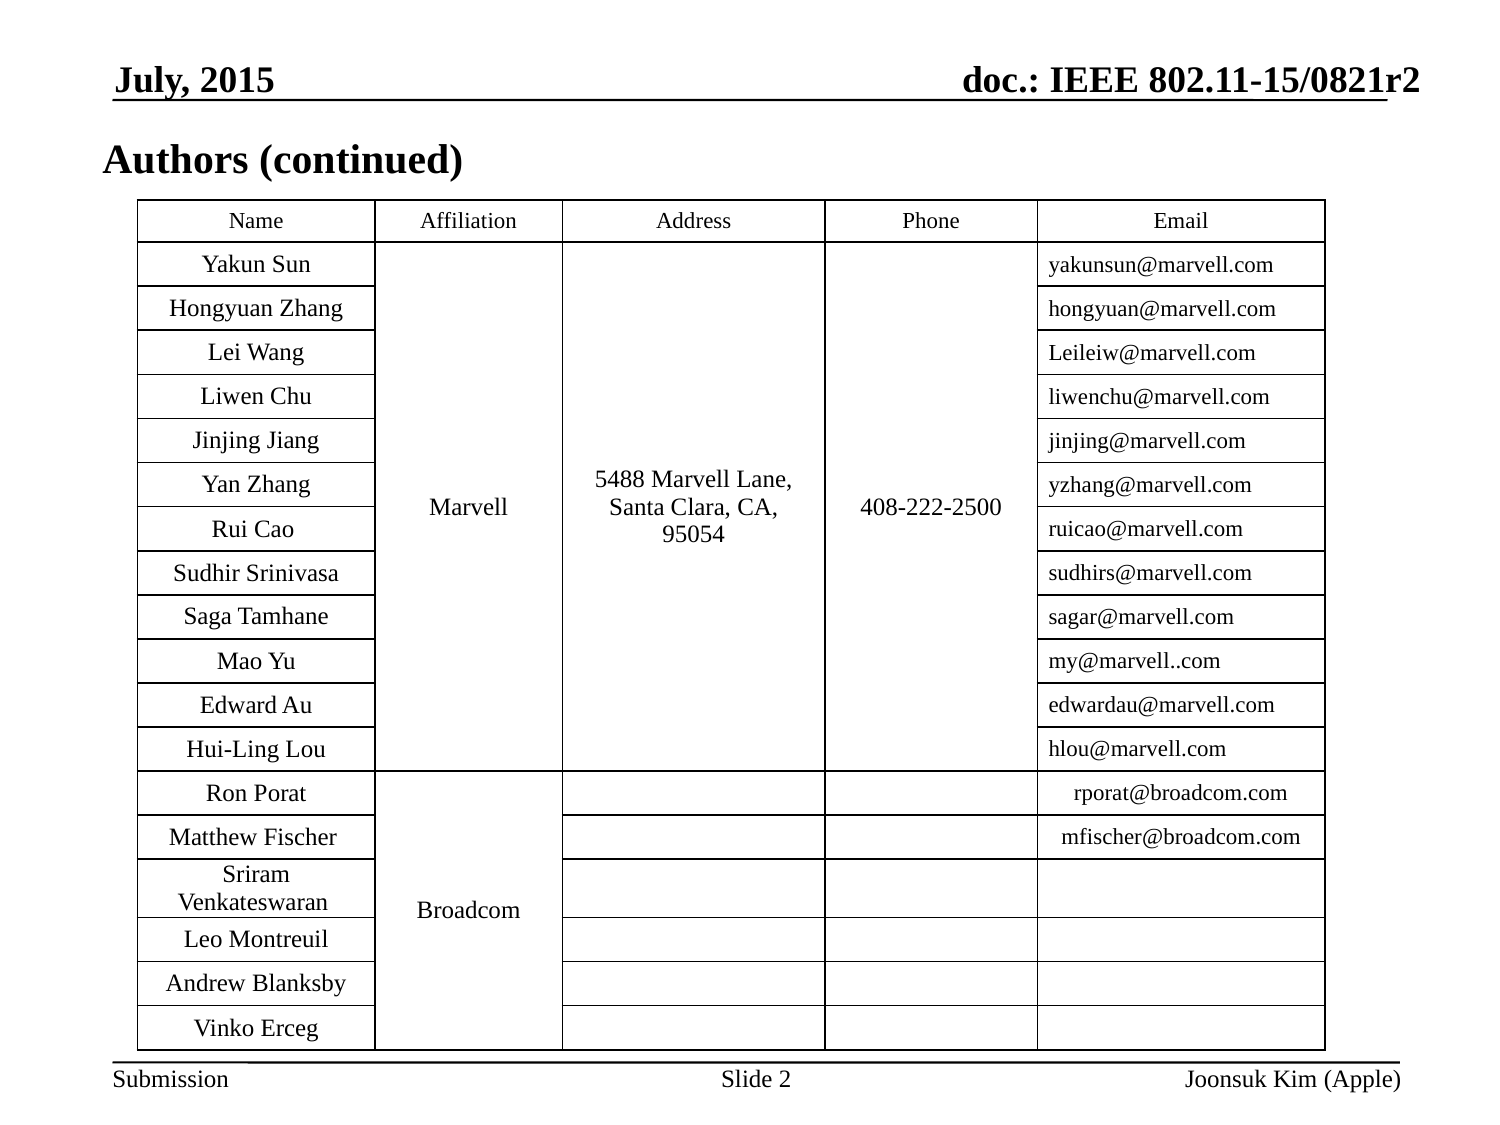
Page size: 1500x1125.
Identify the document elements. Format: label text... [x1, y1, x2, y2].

table_cell Sriram Venkateswaran [138, 860, 374, 917]
table_cell edwardau@marvell.com [1038, 684, 1324, 726]
table_cell [826, 962, 1037, 1005]
table_cell 408-222-2500 [826, 243, 1037, 770]
table_cell Rui Cao [138, 507, 374, 550]
table_header Address [563, 213, 824, 241]
table_cell sudhirs@marvell.com [1038, 552, 1324, 594]
table_cell Broadcom [376, 772, 562, 1049]
footer Joonsuk Kim (Apple) [1057, 1062, 1402, 1094]
table_header Affiliation [376, 213, 562, 241]
table_cell Lei Wang [138, 331, 374, 374]
table_cell Saga Tamhane [138, 596, 374, 638]
table_header Name [138, 213, 374, 241]
table_cell hlou@marvell.com [1038, 728, 1324, 770]
table_cell Marvell [376, 243, 562, 770]
table_cell Matthew Fischer [138, 816, 374, 858]
table_cell ruicao@marvell.com [1038, 507, 1324, 550]
table_cell [1038, 962, 1324, 1005]
table_cell [826, 772, 1037, 814]
text_box Authors (continued) [87, 124, 1363, 213]
table_cell Liwen Chu [138, 375, 374, 418]
table_cell Mao Yu [138, 640, 374, 682]
table_cell [826, 860, 1037, 917]
table_cell [826, 1006, 1037, 1049]
table_cell Hui-Ling Lou [138, 728, 374, 770]
table_cell [826, 816, 1037, 858]
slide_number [114, 54, 277, 101]
table_cell Yakun Sun [138, 243, 374, 285]
table_cell [1038, 1006, 1324, 1049]
table_cell Sudhir Srinivasa [138, 552, 374, 594]
table_header Phone [826, 213, 1037, 241]
table_cell [563, 860, 824, 917]
table_cell Leileiw@marvell.com [1038, 331, 1324, 374]
table_cell Edward Au [138, 684, 374, 726]
table_cell Ron Porat [138, 772, 374, 814]
table_cell jinjing@marvell.com [1038, 419, 1324, 462]
table_cell sagar@marvell.com [1038, 596, 1324, 638]
table_cell Andrew Blanksby [138, 962, 374, 1005]
table_cell hongyuan@marvell.com [1038, 287, 1324, 329]
table_cell Vinko Erceg [138, 1006, 374, 1049]
table_cell [563, 816, 824, 858]
table_cell Yan Zhang [138, 463, 374, 506]
table_cell 5488 Marvell Lane, Santa Clara, CA, 95054 [563, 243, 824, 770]
table_cell [563, 772, 824, 814]
table_cell Hongyuan Zhang [138, 287, 374, 329]
table_cell [563, 918, 824, 961]
table_header Email [1038, 213, 1324, 241]
table_cell [563, 1006, 824, 1049]
table_cell yakunsun@marvell.com [1038, 243, 1324, 285]
table_cell liwenchu@marvell.com [1038, 375, 1324, 418]
table_cell Leo Montreuil [138, 918, 374, 961]
table_cell mfischer@broadcom.com [1038, 816, 1324, 858]
table_cell [1038, 860, 1324, 917]
table_cell yzhang@marvell.com [1038, 463, 1324, 506]
table_cell Jinjing Jiang [138, 419, 374, 462]
table_cell my@marvell..com [1038, 640, 1324, 682]
slide_number Slide 2 [712, 1061, 800, 1093]
table_cell [1038, 918, 1324, 961]
table_cell [826, 918, 1037, 961]
table_cell [563, 962, 824, 1005]
table_cell rporat@broadcom.com [1038, 772, 1324, 814]
